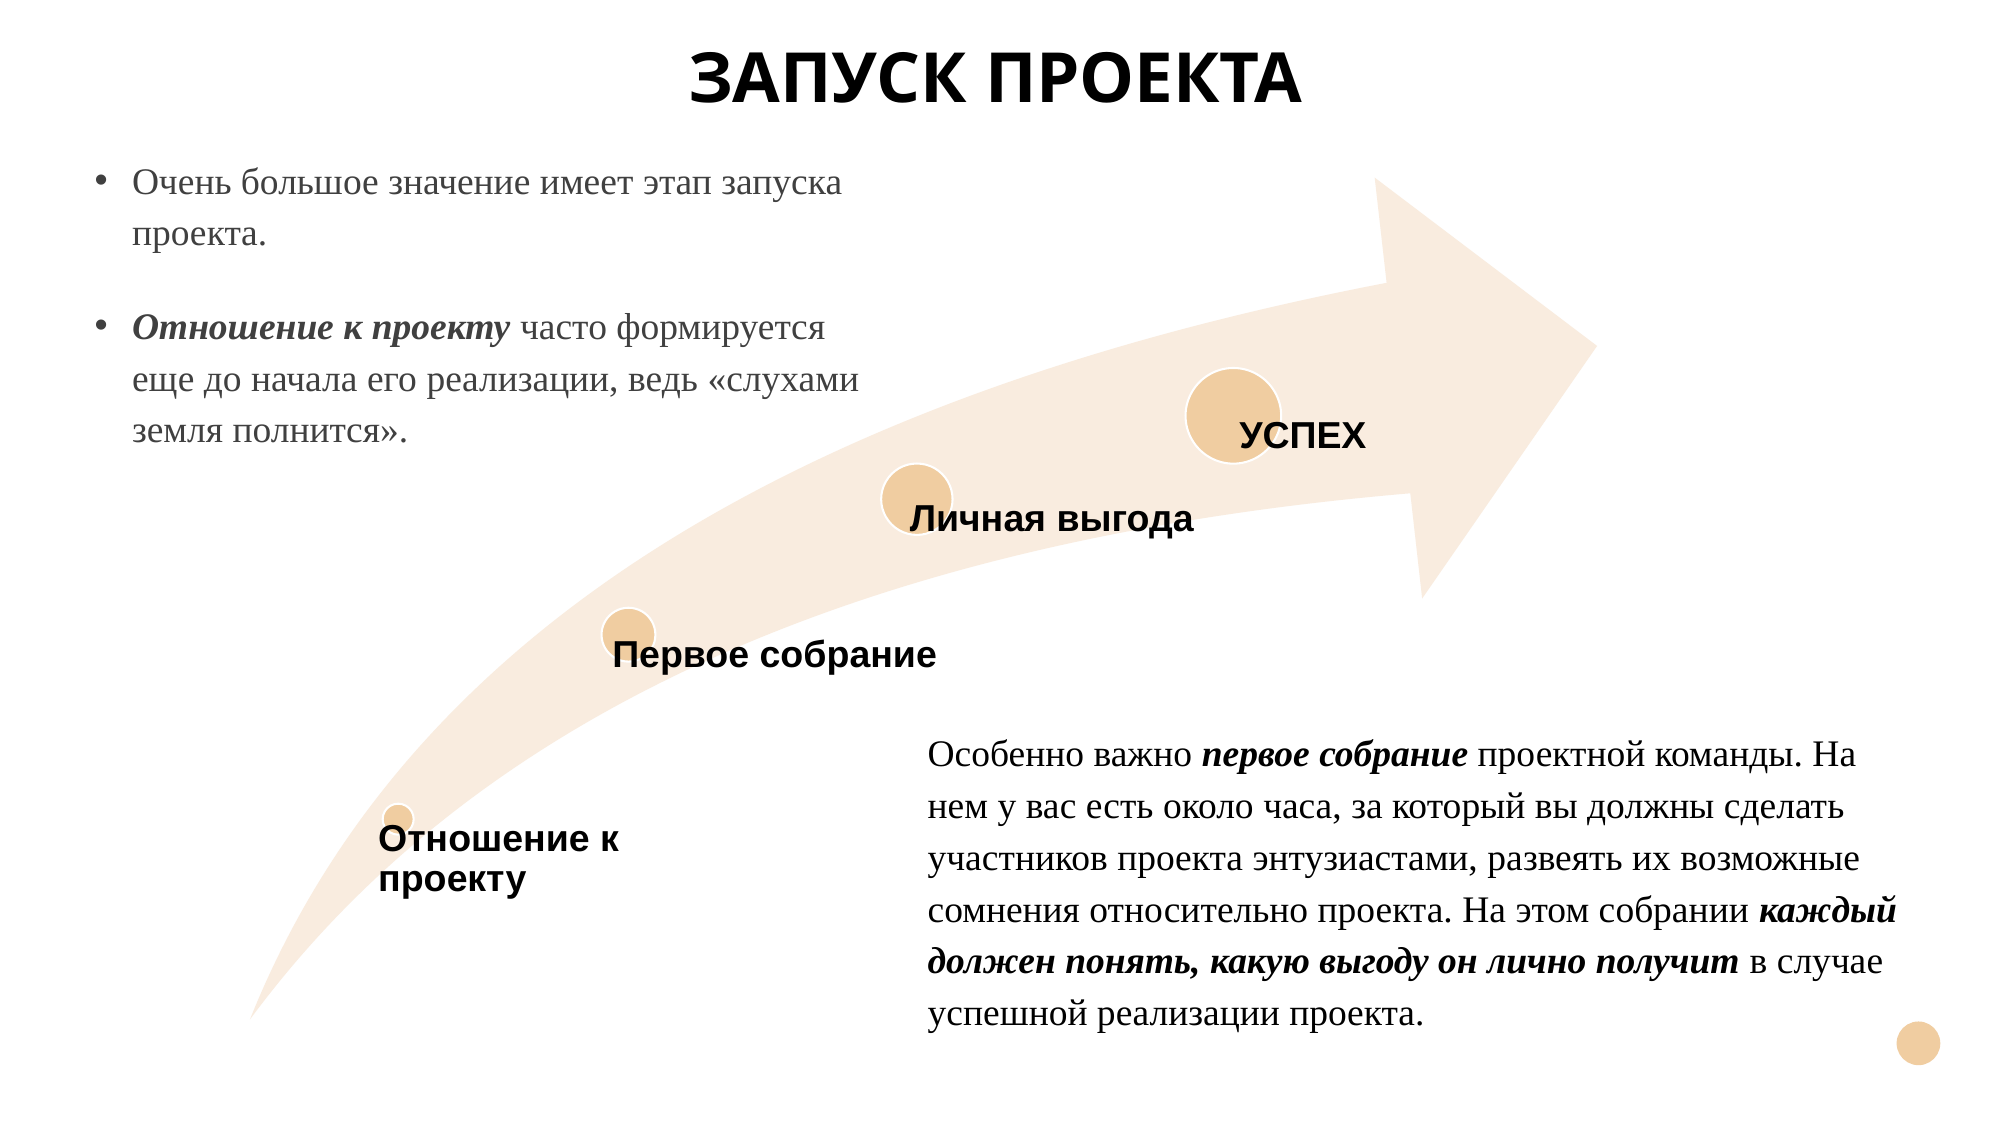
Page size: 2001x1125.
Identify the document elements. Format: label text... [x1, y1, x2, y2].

text_box Особенно важно первое собрание проектной команды. На нем у вас есть около часа, за который вы должны сделать участников проекта энтузиастами, развеять их возможные сомнения относительно проекта. На этом собрании каждый должен понять, какую выгоду он лично получит в случае успешной реализации проекта. [1598, 715, 1913, 1041]
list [249, 142, 1598, 1055]
title ЗАПУСК ПРОЕКТА [320, 35, 1671, 126]
text_box Очень большое значение имеет этап запуска проекта. Отношение к проекту часто формируется еще до начала его реализации, ведь «слухами земля полнится». [79, 142, 249, 370]
